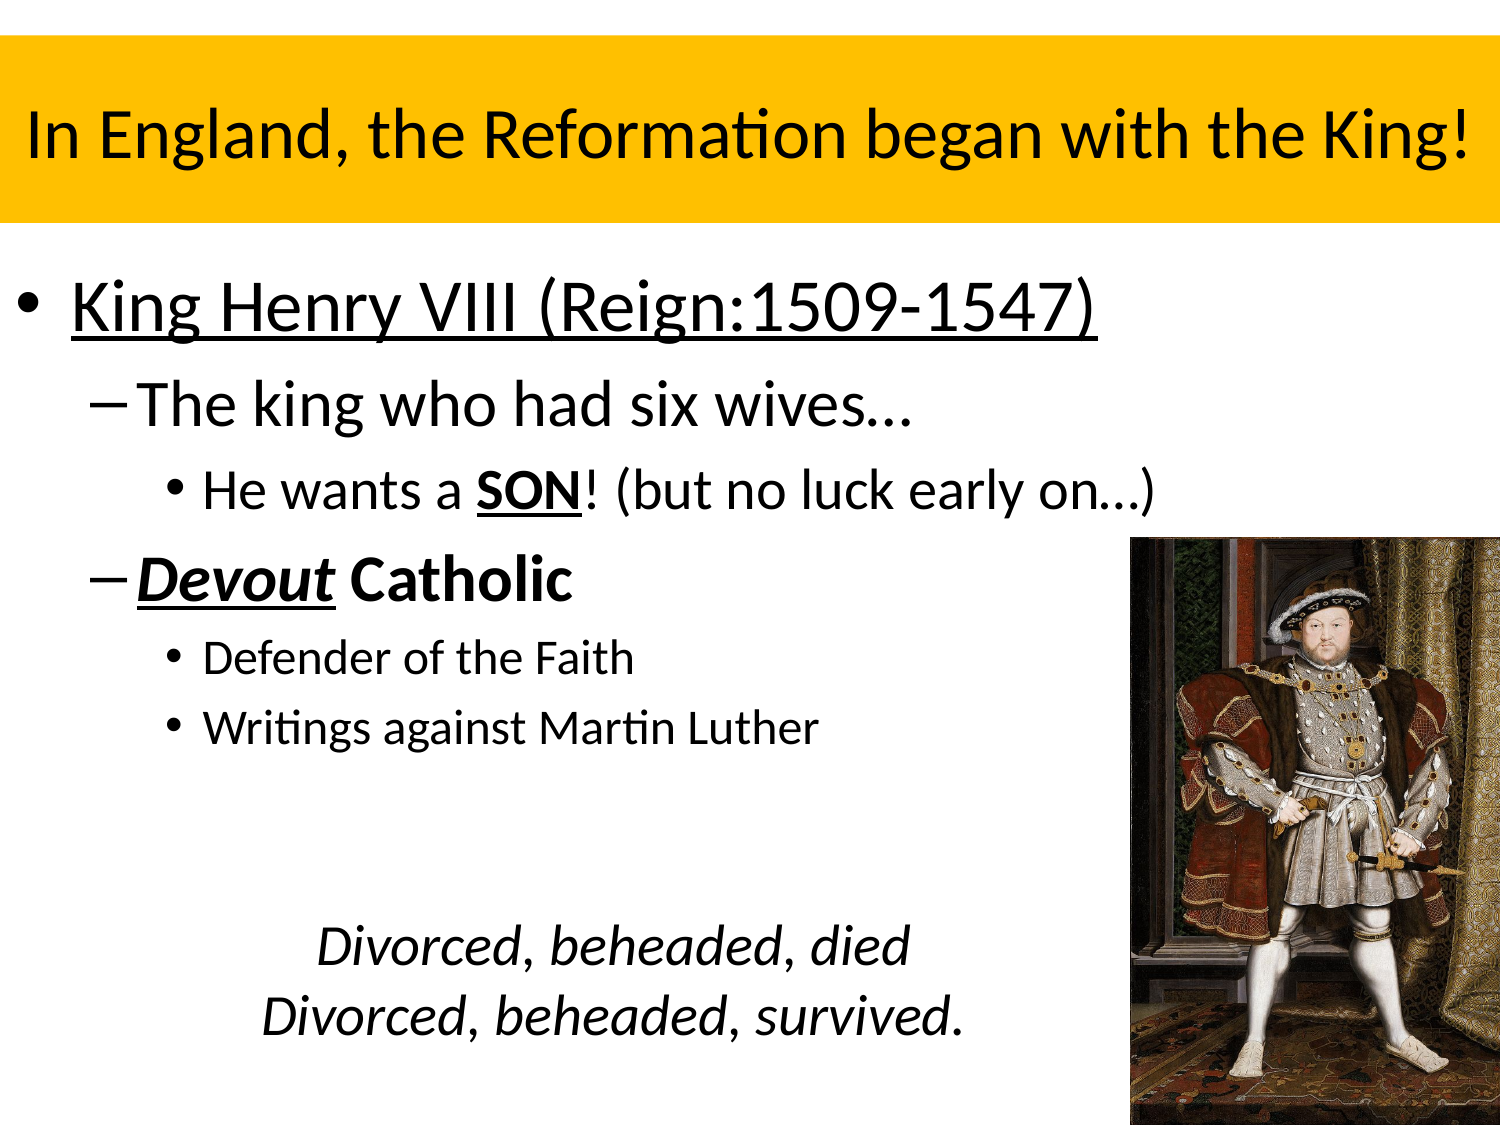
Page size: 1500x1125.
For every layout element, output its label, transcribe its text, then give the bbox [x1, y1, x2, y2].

picture [1130, 537, 1500, 1125]
text_box Divorced, beheaded, died Divorced, beheaded, survived. [157, 899, 1071, 1055]
list King Henry VIII (Reign:1509-1547) The king who had six wives… He wants a SON! (but no luck early on…) Devout Catholic Defender of the Faith Writings against Martin Luther [0, 248, 1500, 874]
title In England, the Reformation began with the King! [0, 35, 1500, 223]
